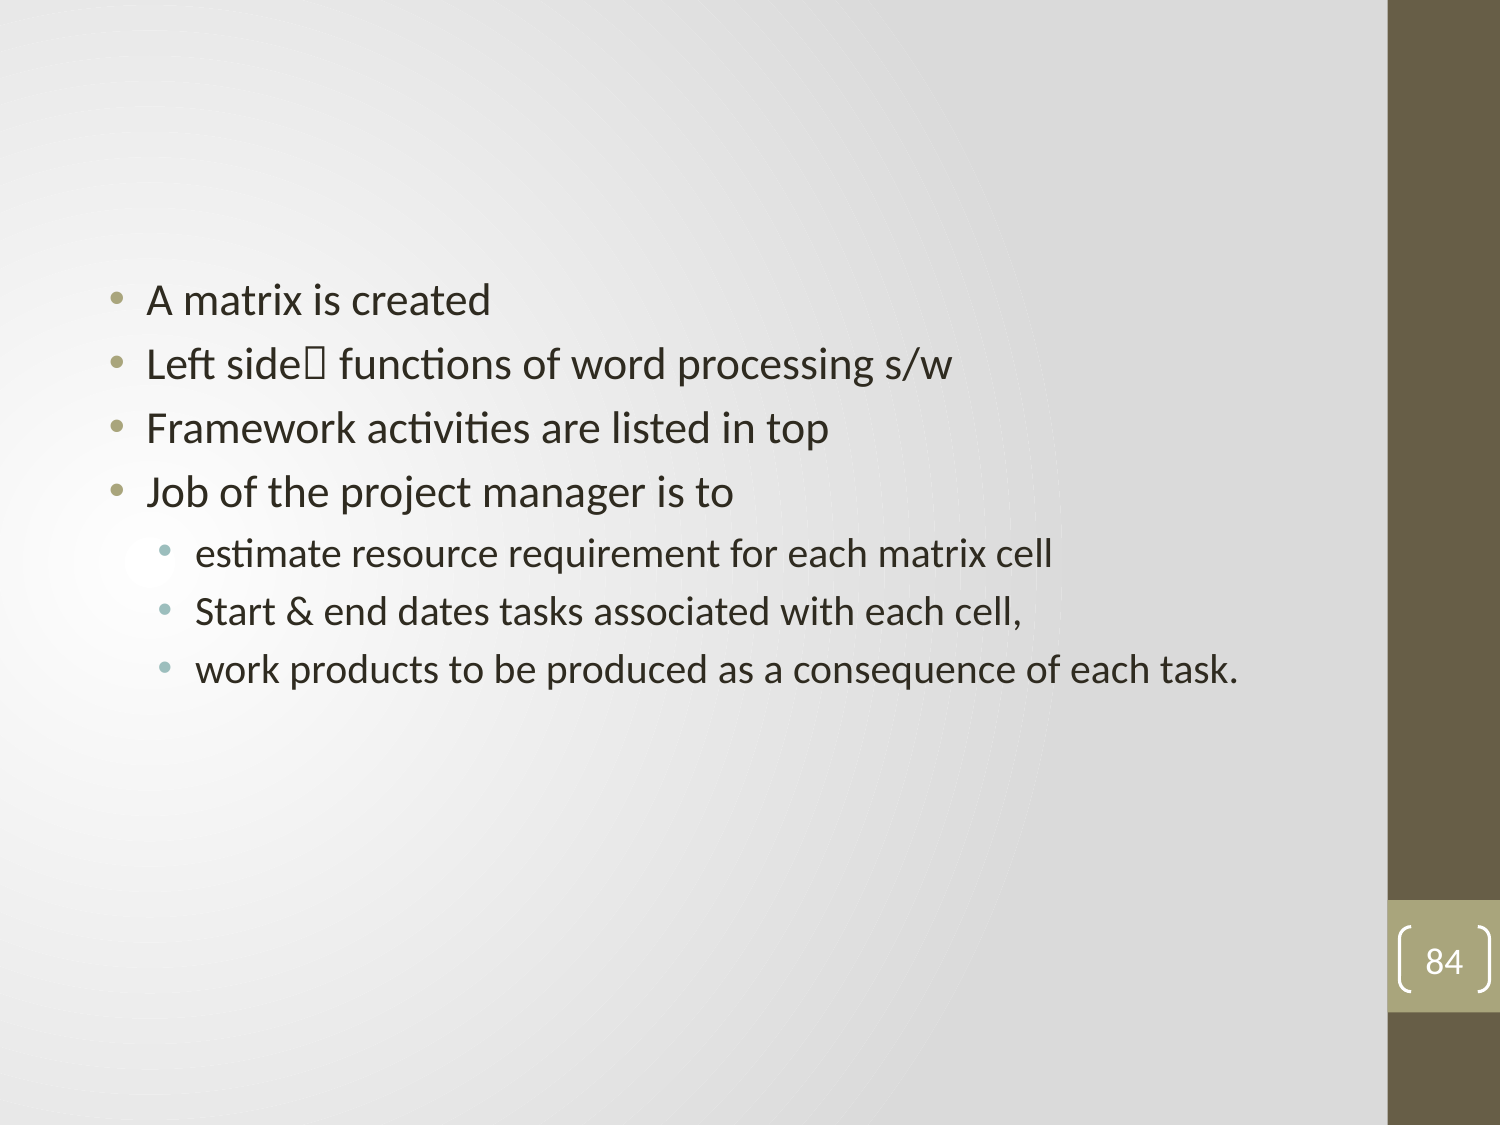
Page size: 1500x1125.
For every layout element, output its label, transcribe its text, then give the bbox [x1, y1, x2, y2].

slide_number 84 [1397, 925, 1492, 994]
list A matrix is created Left side functions of word processing s/w Framework activities are listed in top Job of the project manager is to estimate resource requirement for each matrix cell Start & end dates tasks associated with each cell, work products to be produced as a consequence of each task. [75, 262, 1325, 1050]
